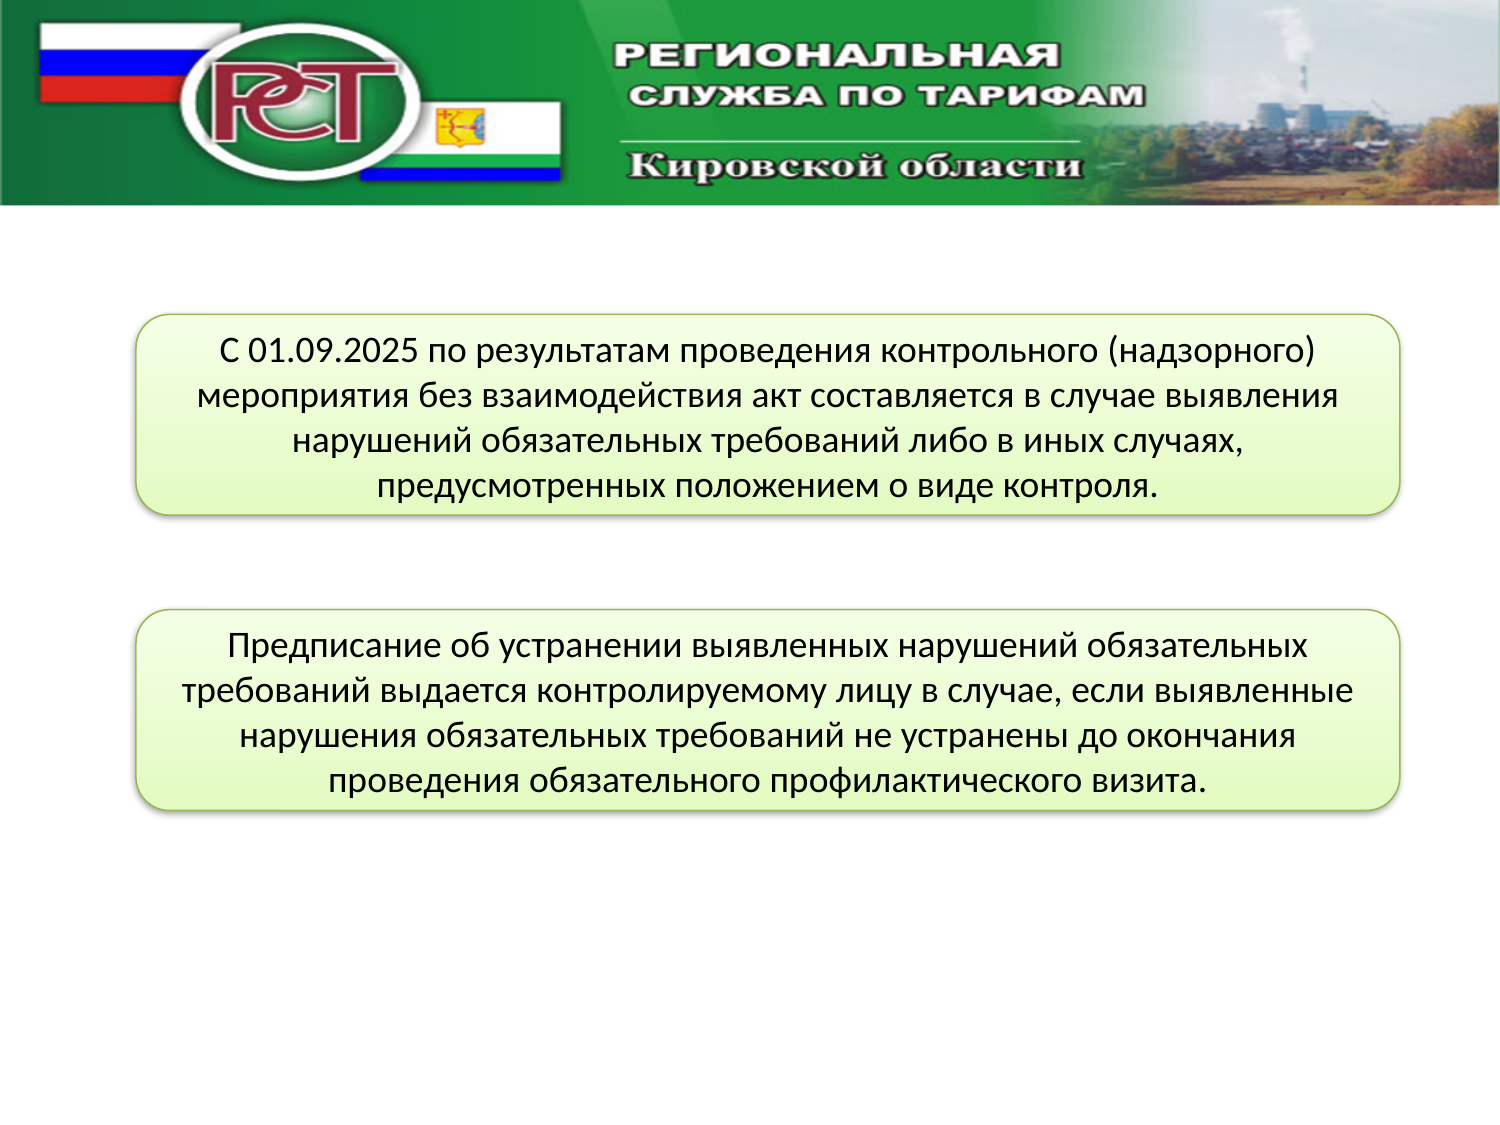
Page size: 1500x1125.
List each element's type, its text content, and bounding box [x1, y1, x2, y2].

picture [0, 0, 1500, 1125]
text_box Предписание об устранении выявленных нарушений обязательных требований выдается контролируемому лицу в случае, если выявленные нарушения обязательных требований не устранены до окончания проведения обязательного профилактического визита. [135, 608, 1401, 812]
text_box С 01.09.2025 по результатам проведения контрольного (надзорного) мероприятия без взаимодействия акт составляется в случае выявления нарушений обязательных требований либо в иных случаях, предусмотренных положением о виде контроля. [135, 313, 1401, 516]
